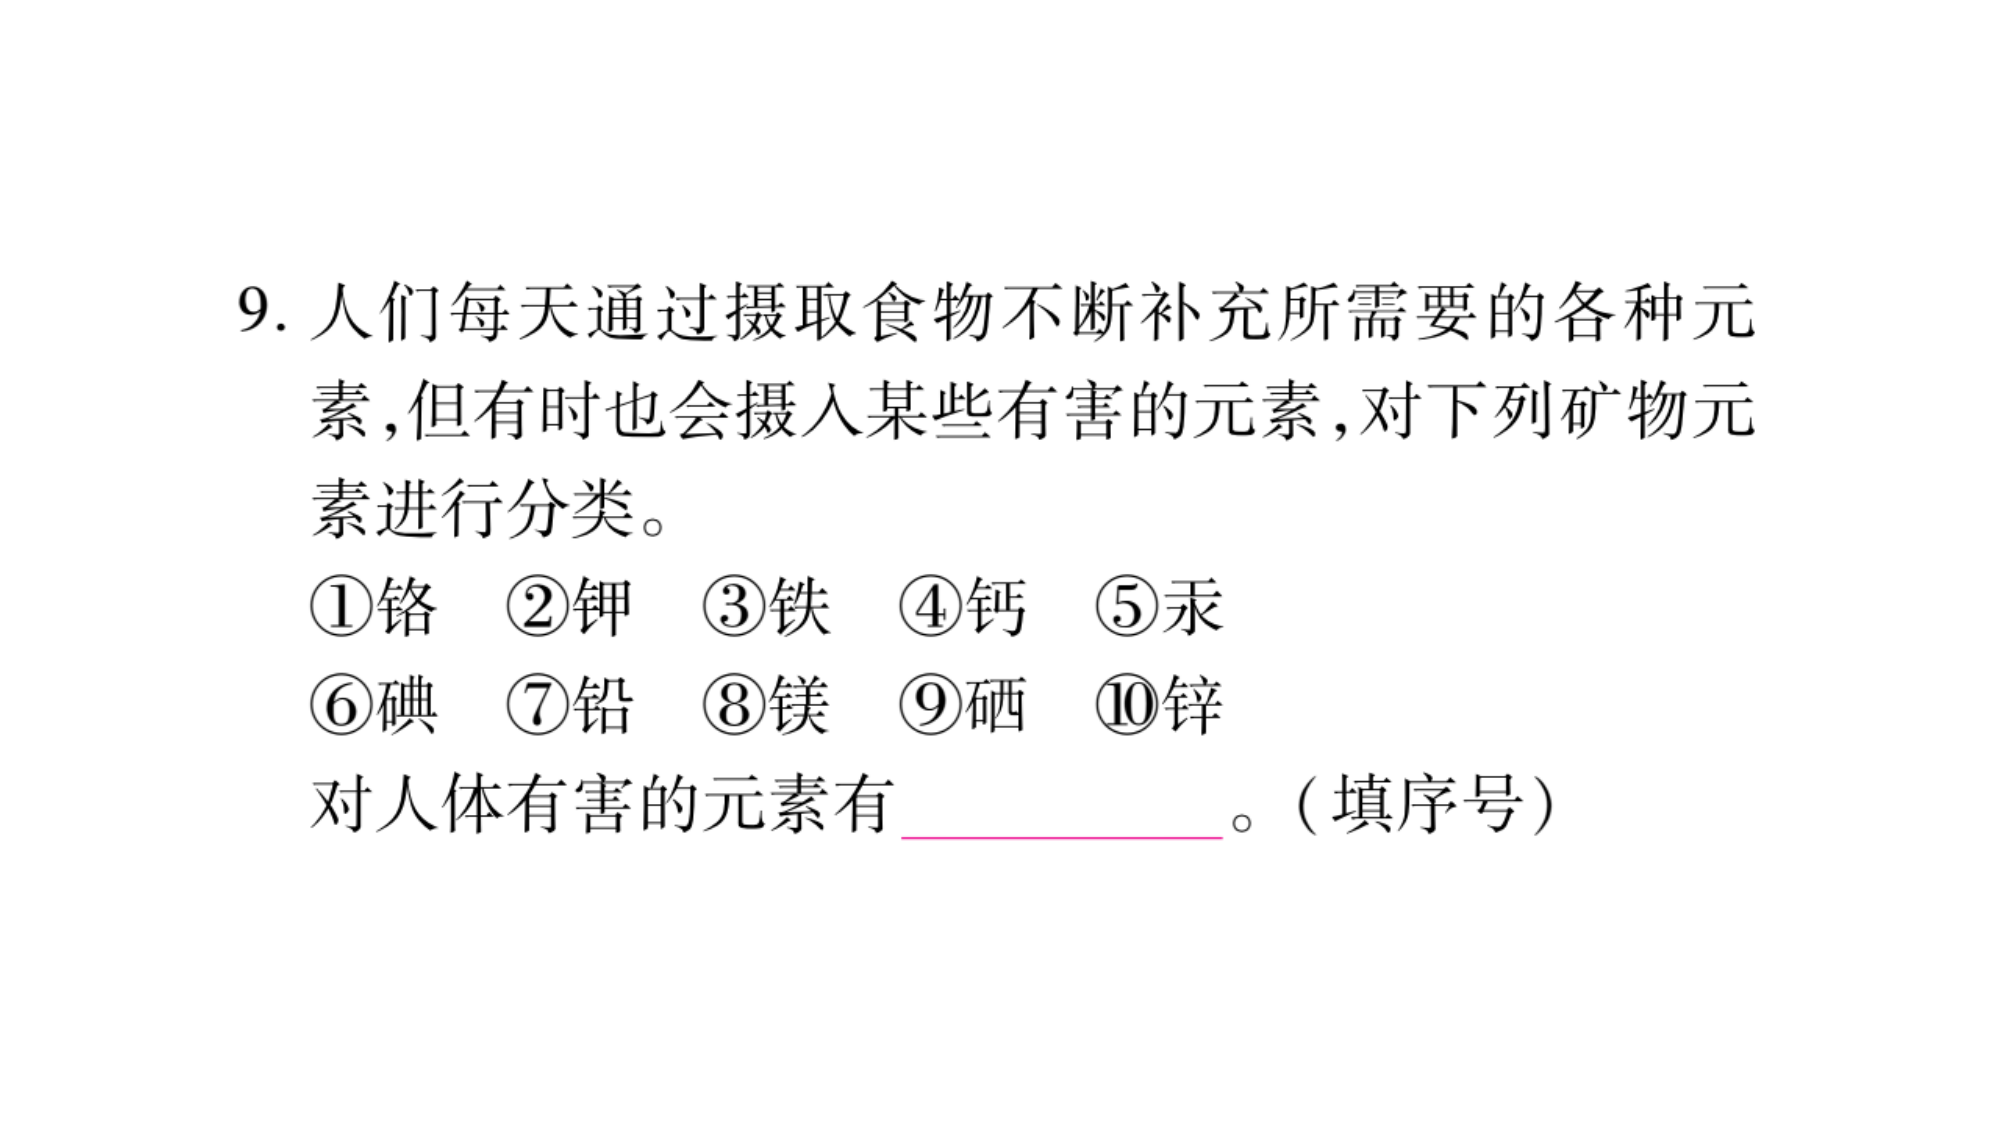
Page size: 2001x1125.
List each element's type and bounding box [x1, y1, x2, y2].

picture [231, 274, 1769, 850]
